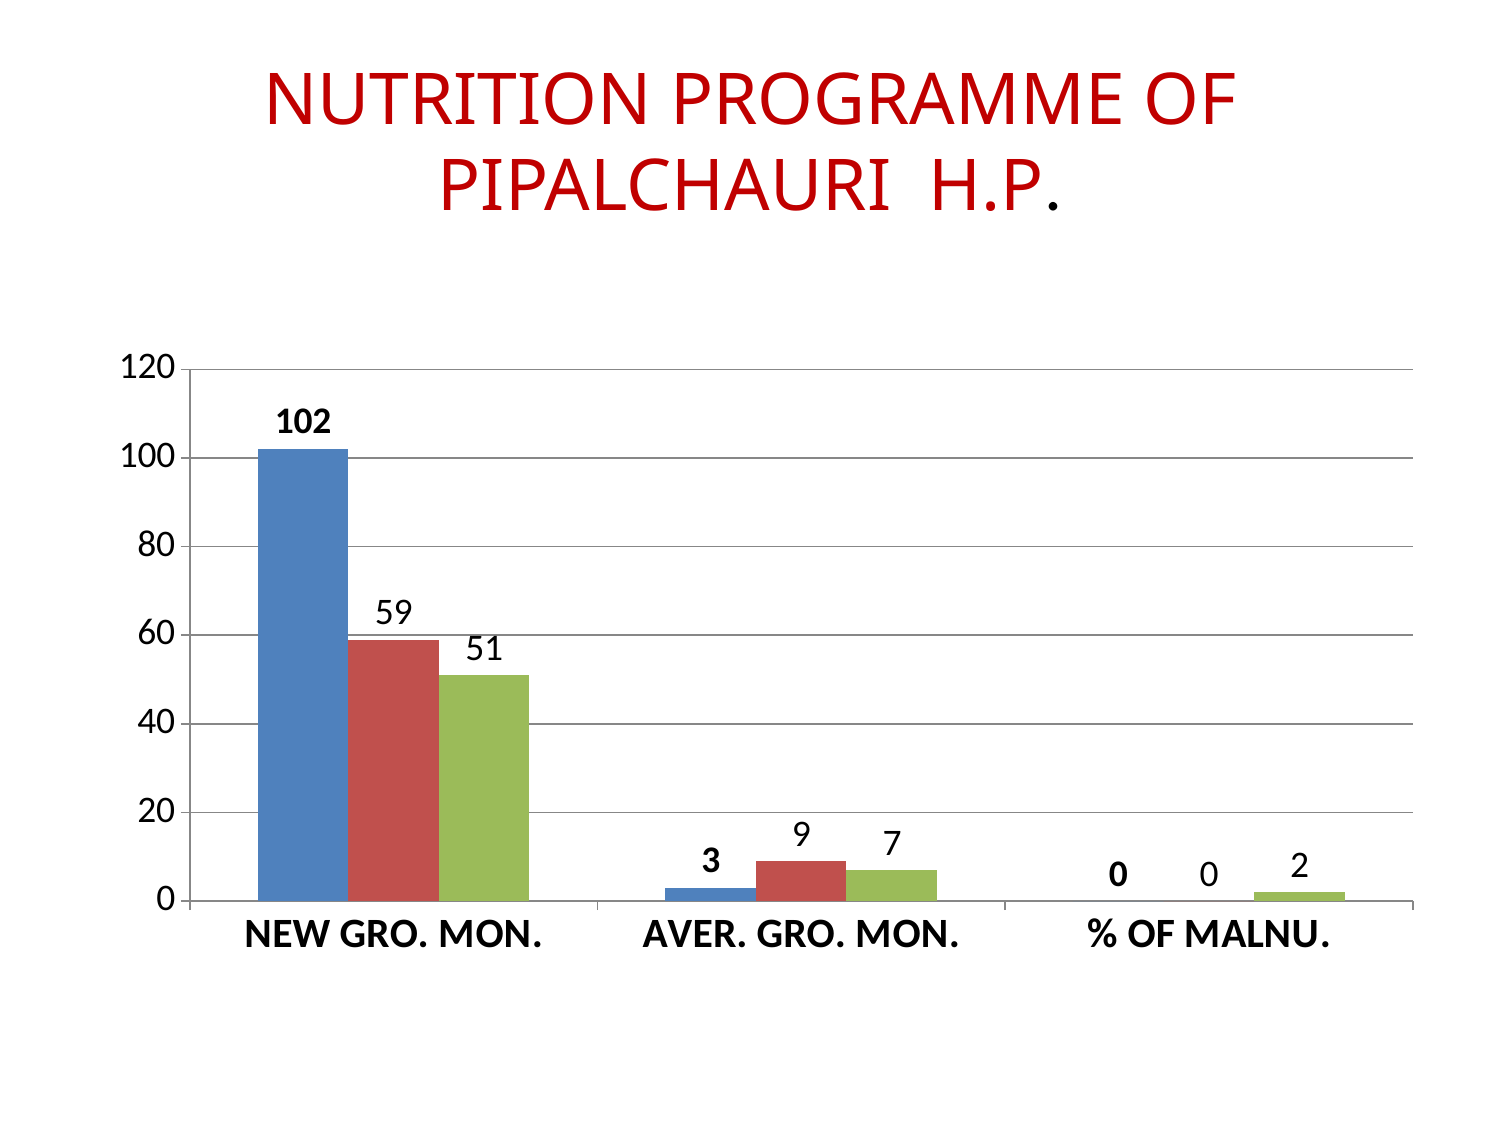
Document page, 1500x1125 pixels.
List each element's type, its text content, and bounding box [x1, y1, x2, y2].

chart [74, 262, 1426, 1006]
title NUTRITION PROGRAMME OF PIPALCHAURI H.P. [75, 45, 1425, 233]
